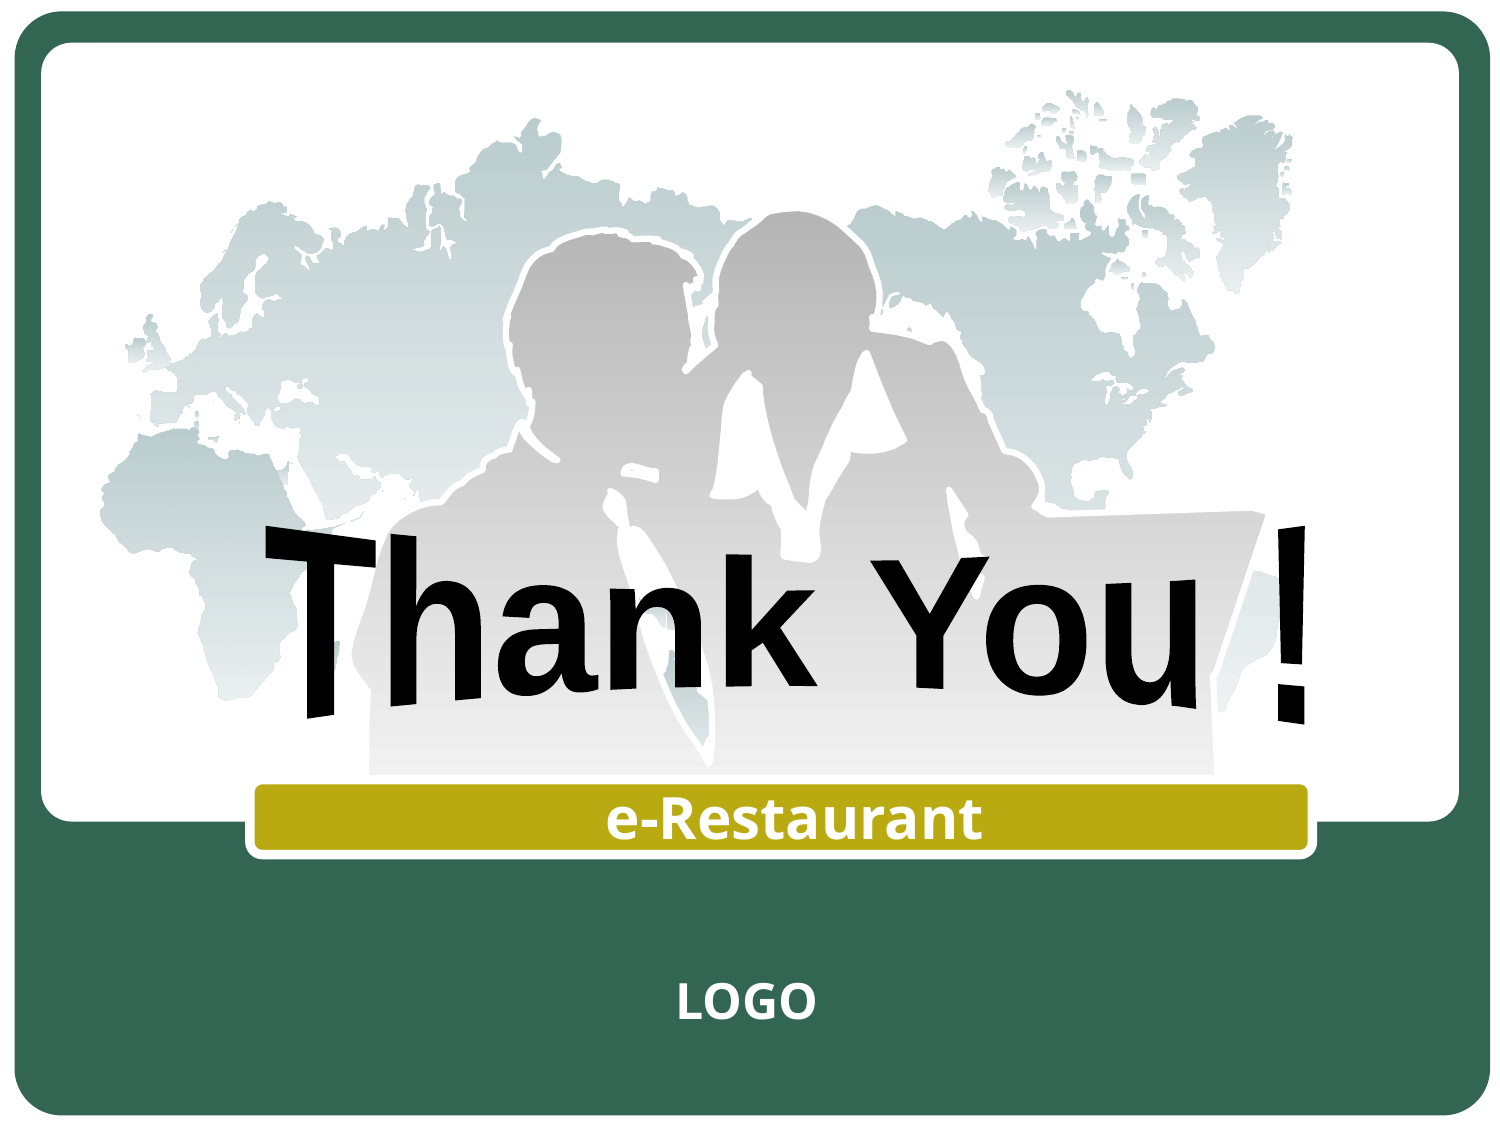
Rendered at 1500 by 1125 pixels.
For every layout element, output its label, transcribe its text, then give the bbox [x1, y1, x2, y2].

subtitle e-Restaurant [336, 786, 1269, 931]
